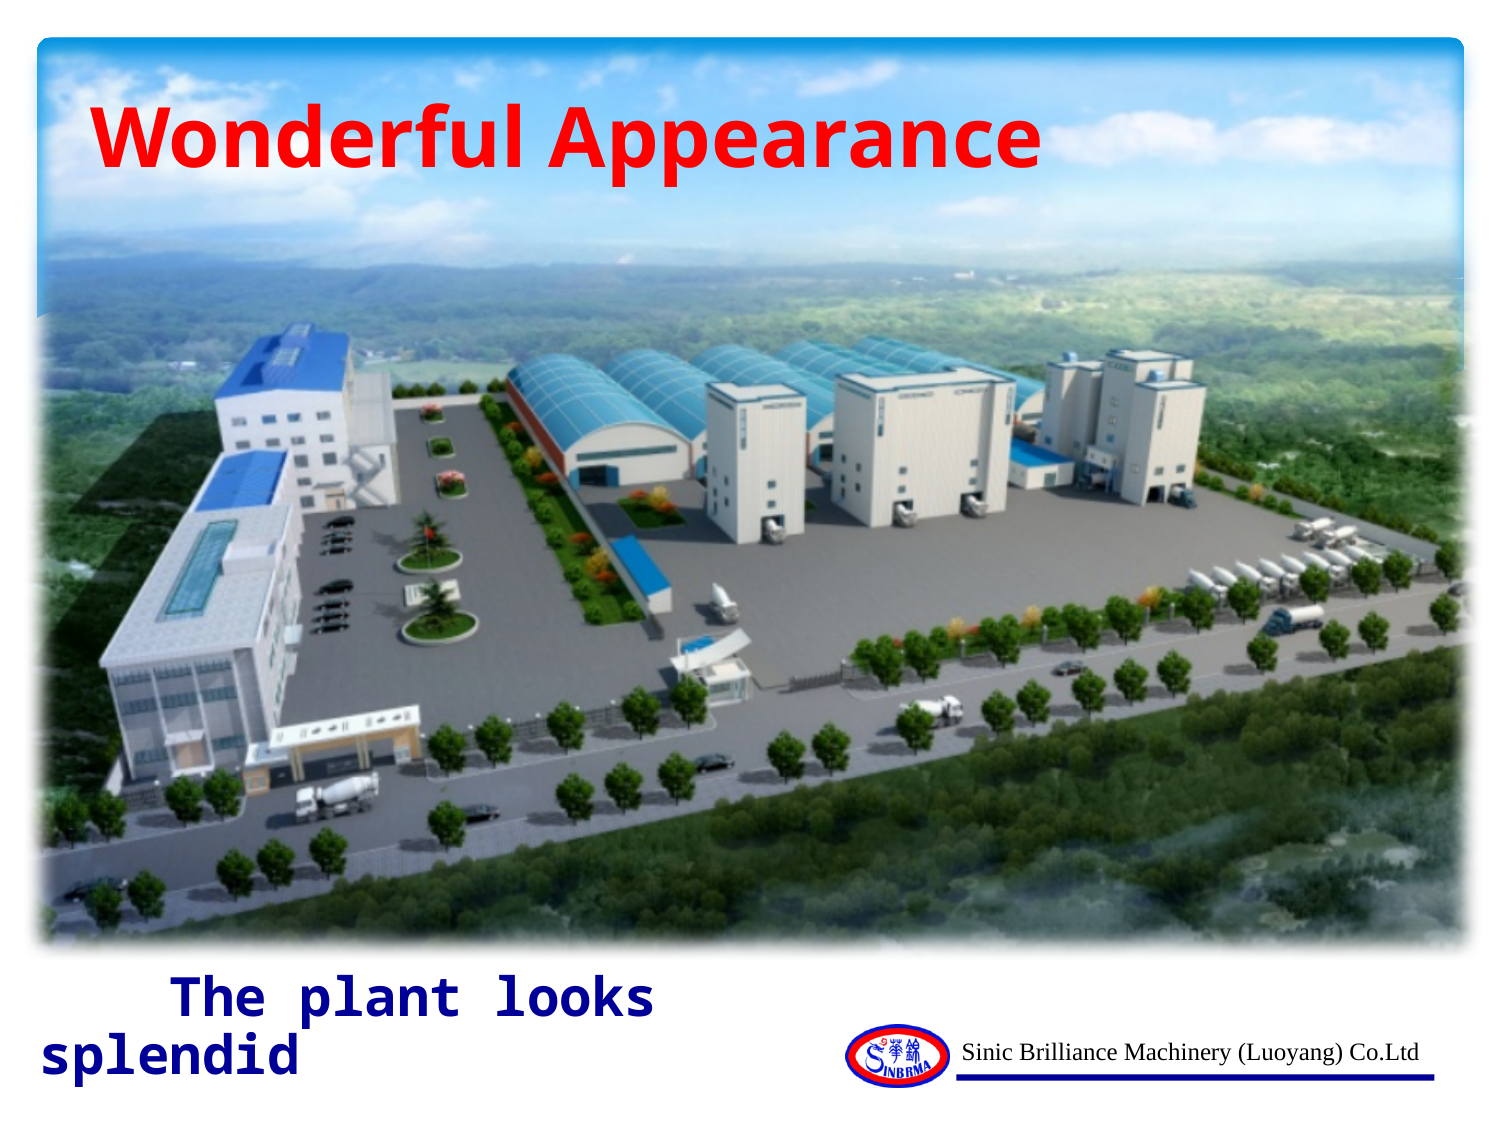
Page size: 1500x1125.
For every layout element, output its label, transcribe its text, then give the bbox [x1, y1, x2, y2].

text_box The plant looks splendid [24, 972, 895, 1095]
picture [24, 37, 1482, 963]
picture [895, 1024, 950, 1088]
